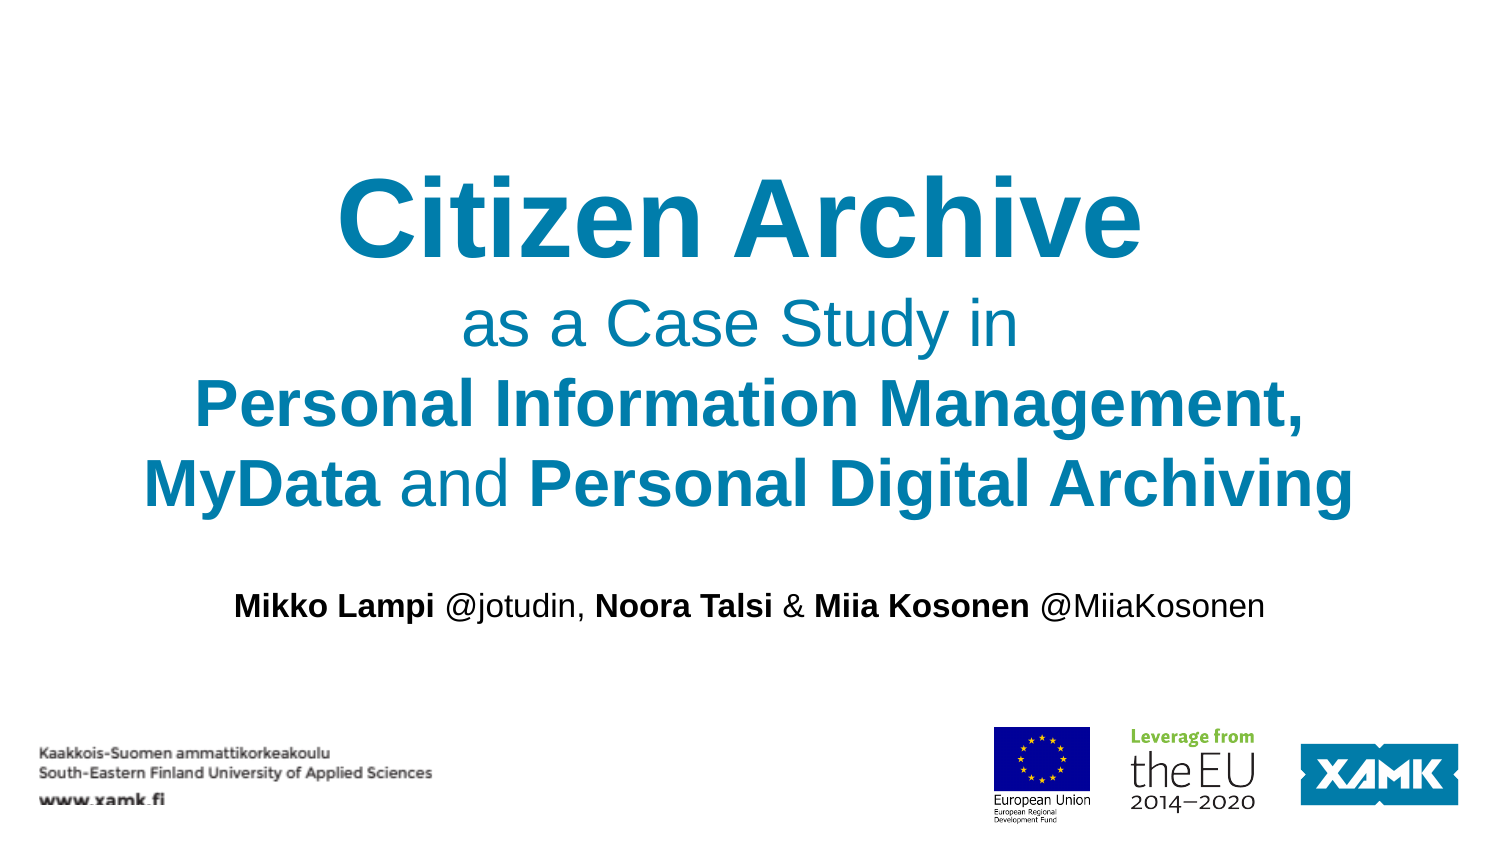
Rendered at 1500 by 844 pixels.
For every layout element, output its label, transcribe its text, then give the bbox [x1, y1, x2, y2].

picture [1115, 713, 1273, 825]
picture [1299, 742, 1460, 807]
title Citizen Archive as a Case Study in Personal Information Management, MyData and Personal Digital Archiving [116, 134, 1384, 530]
subtitle Mikko Lampi @jotudin, Noora Talsi & Miia Kosonen @MiiaKosonen [116, 530, 1384, 719]
picture [993, 727, 1090, 833]
